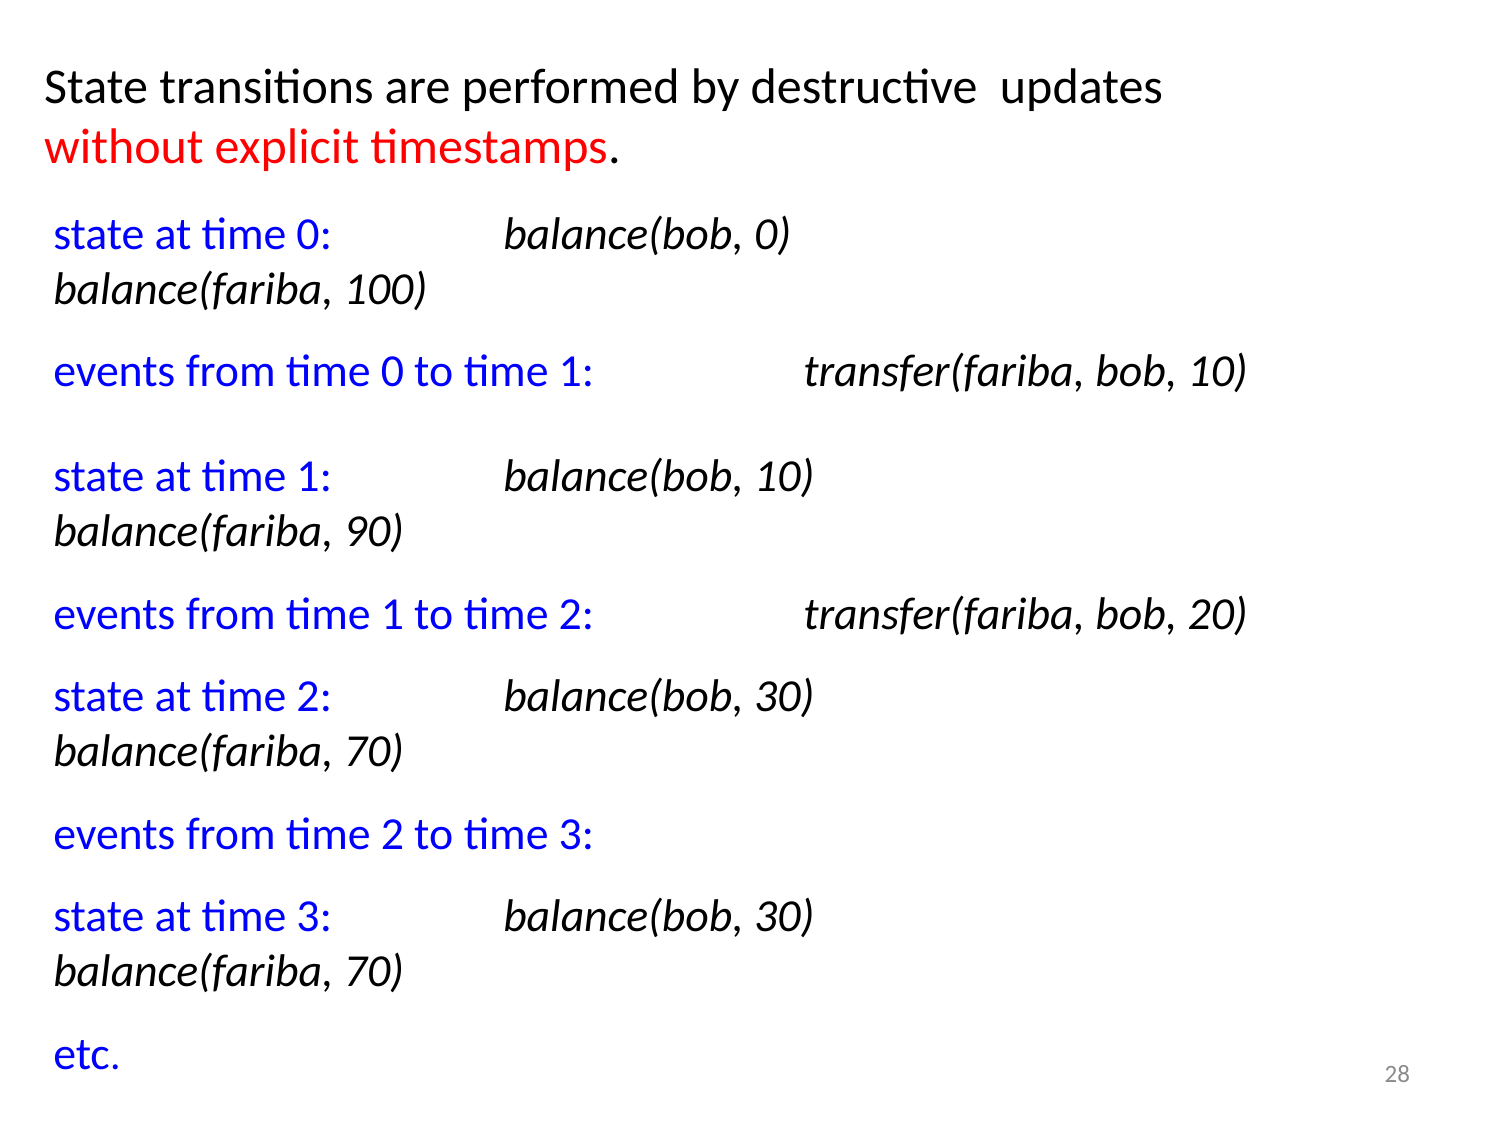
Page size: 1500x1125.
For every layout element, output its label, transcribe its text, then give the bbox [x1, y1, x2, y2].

text_box State transitions are performed by destructive updates without explicit timestamps. [29, 46, 1211, 182]
slide_number 28 [1362, 1042, 1425, 1103]
text_box state at time 0: balance(bob, 0) balance(fariba, 100) events from time 0 to time 1: transfer(fariba, bob, 10) state at time 1: balance(bob, 10) balance(fariba, 90) events from time 1 to time 2: transfer(fariba, bob, 20) state at time 2: balance(bob, 30) balance(fariba, 70) events from time 2 to time 3: state at time 3: balance(bob, 30) balance(fariba, 70) etc. [38, 196, 1362, 1125]
